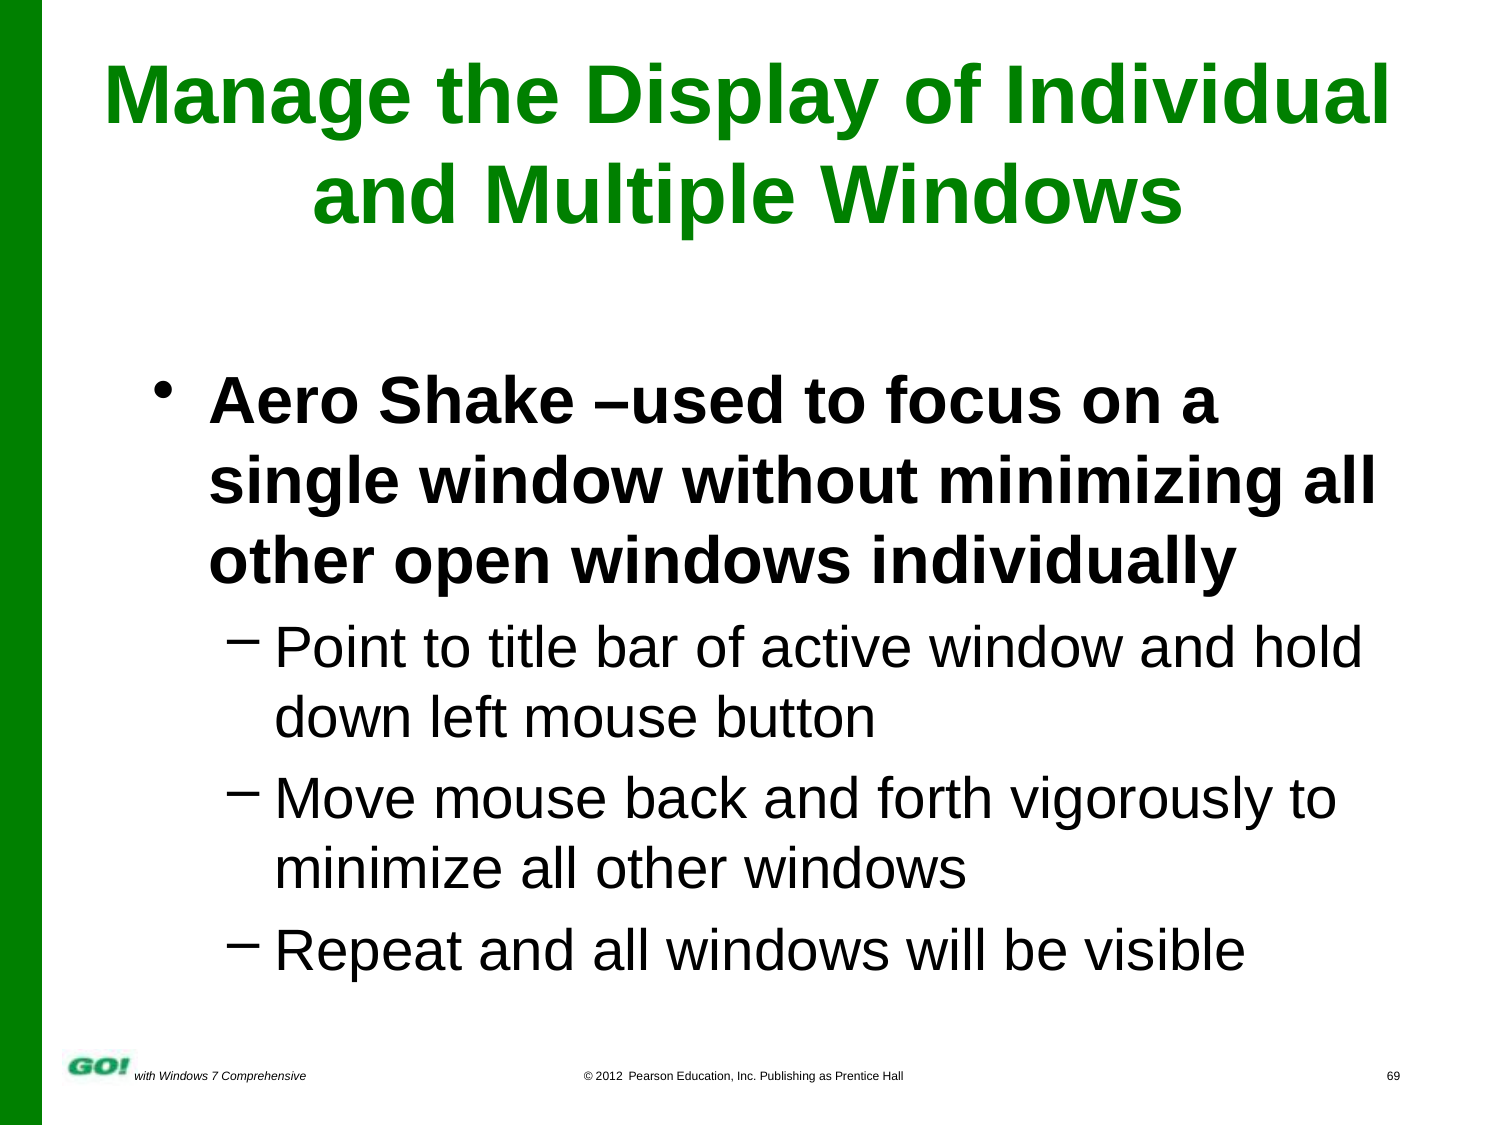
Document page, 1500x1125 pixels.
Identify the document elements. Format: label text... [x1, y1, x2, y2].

picture [62, 1049, 138, 1086]
text_box Aero Shake –used to focus on a single window without minimizing all other open windows individually Point to title bar of active window and hold down left mouse button Move mouse back and forth vigorously to minimize all other windows Repeat and all windows will be visible [137, 349, 1413, 1025]
title Manage the Display of Individual and Multiple Windows [73, 45, 1424, 234]
text_box [112, 324, 1388, 1000]
